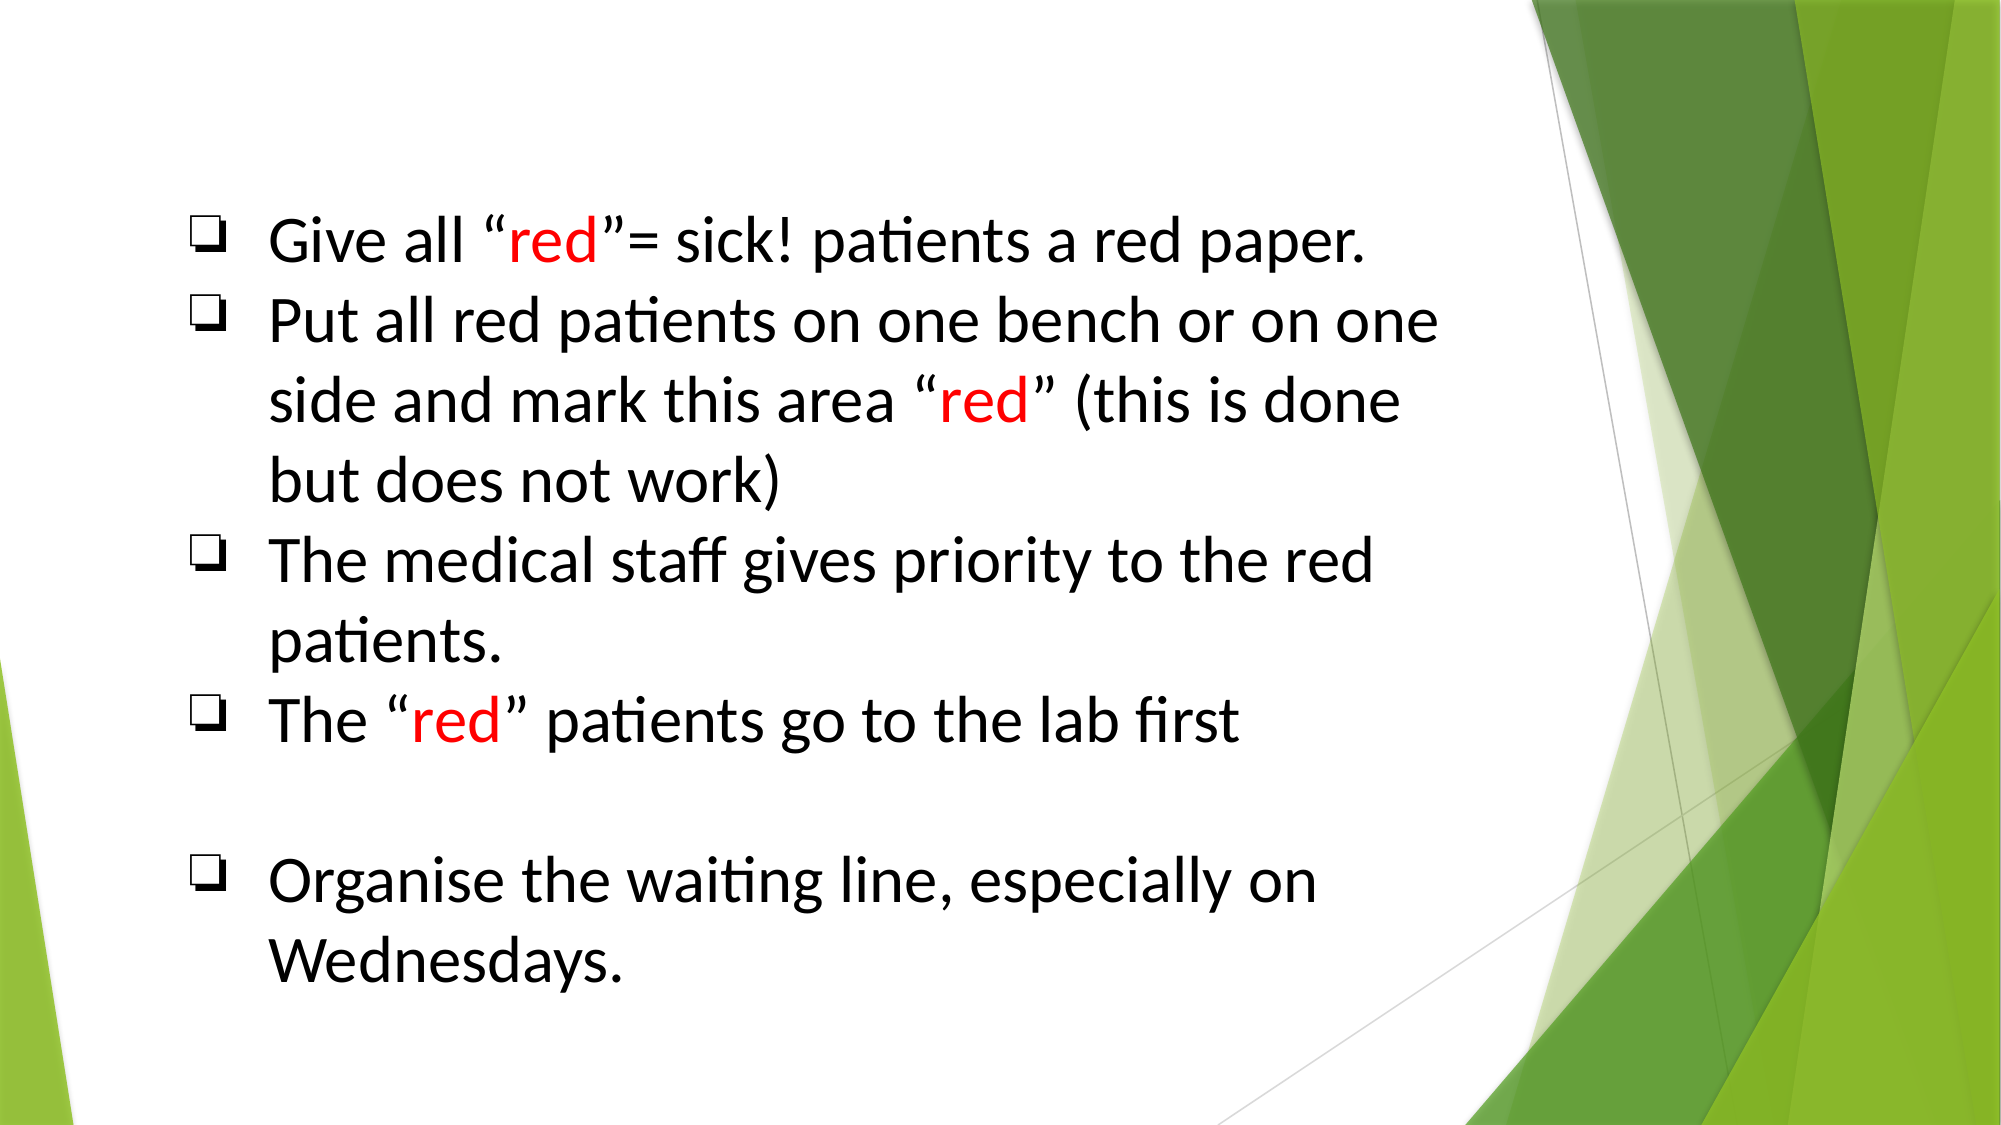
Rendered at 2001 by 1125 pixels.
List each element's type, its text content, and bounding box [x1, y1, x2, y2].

text_box Give all “red”= sick! patients a red paper. Put all red patients on one bench or on one side and mark this area “red” (this is done but does not work) The medical staff gives priority to the red patients. The “red” patients go to the lab first Organise the waiting line, especially on Wednesdays. [153, 188, 1502, 1125]
